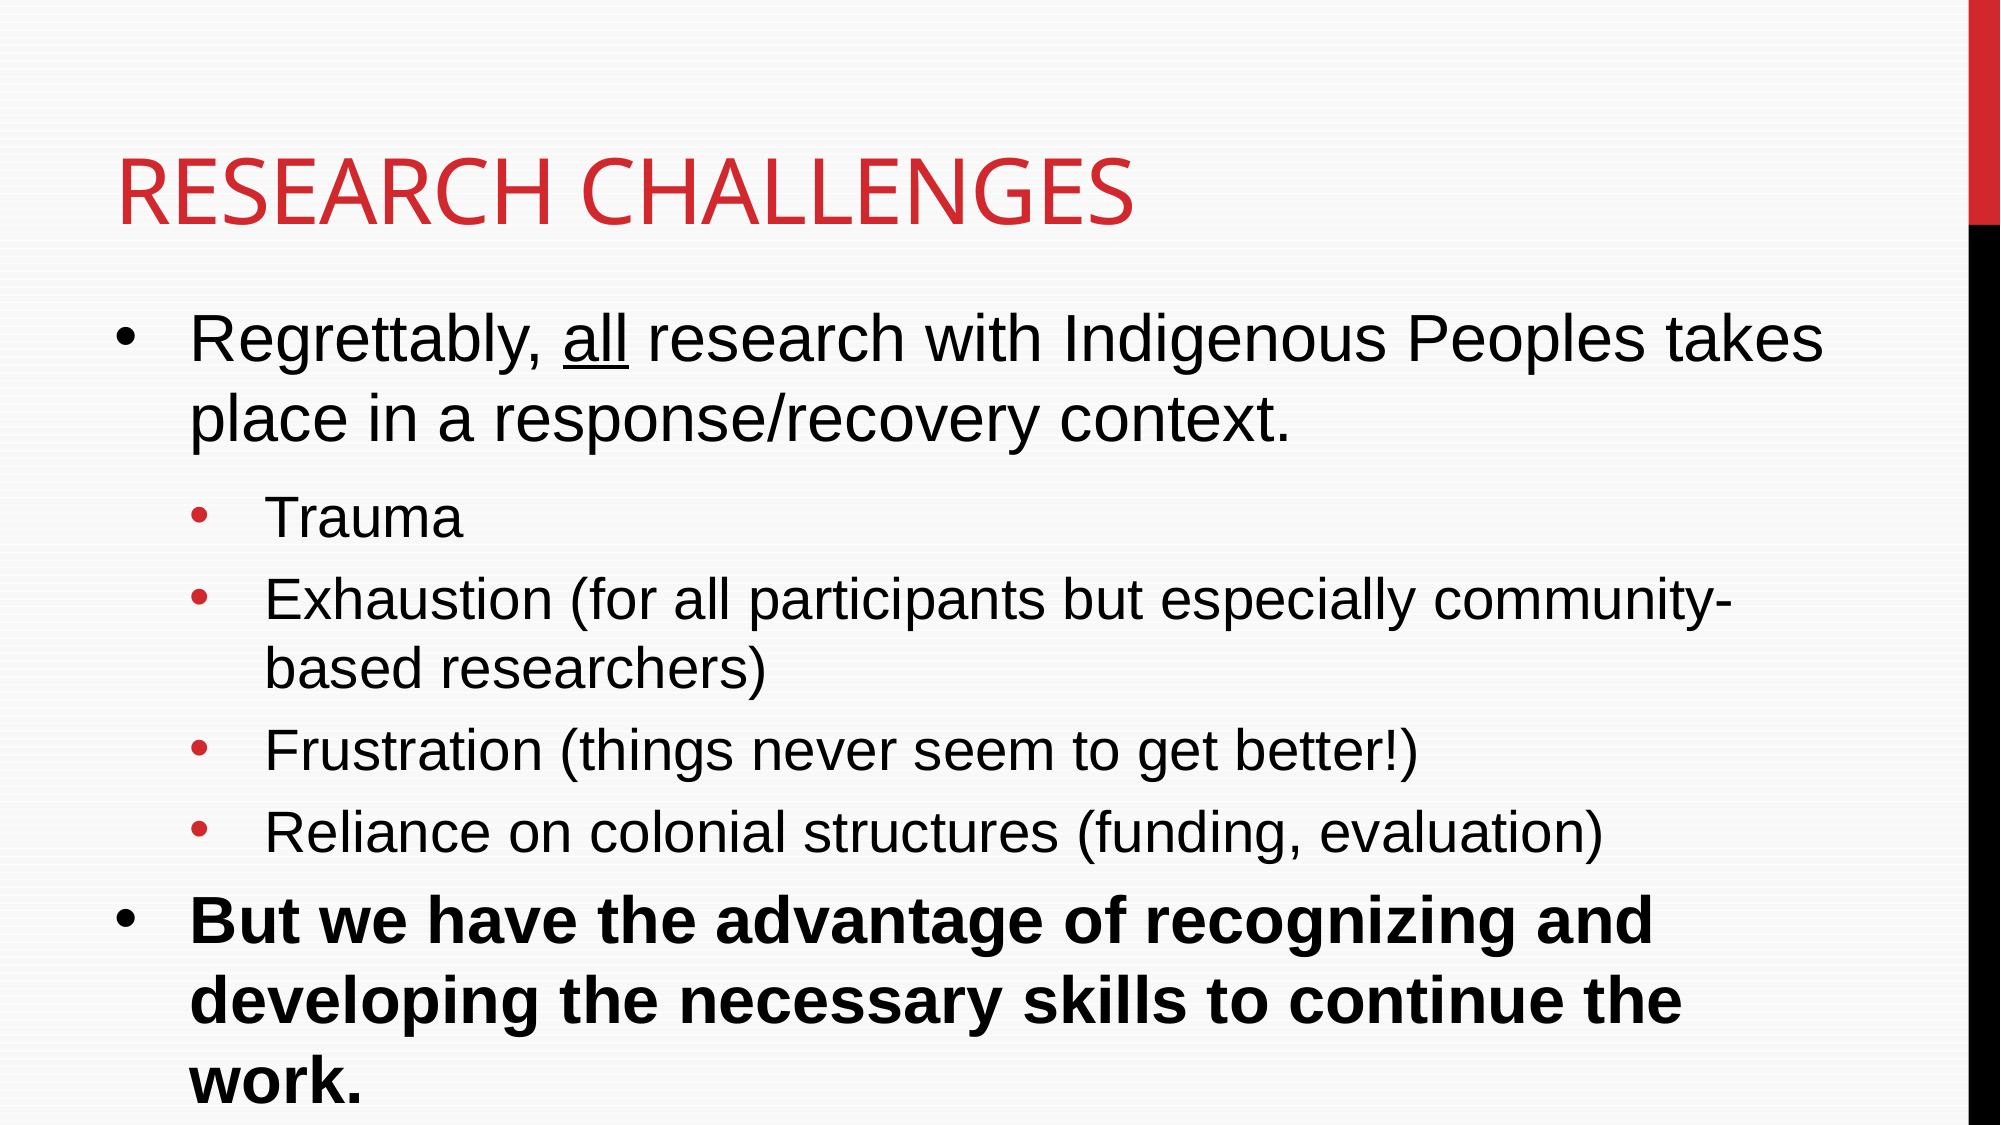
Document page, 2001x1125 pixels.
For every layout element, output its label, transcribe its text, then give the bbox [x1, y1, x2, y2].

list Regrettably, all research with Indigenous Peoples takes place in a response/recovery context. Trauma Exhaustion (for all participants but especially community-based researchers) Frustration (things never seem to get better!) Reliance on colonial structures (funding, evaluation) But we have the advantage of recognizing and developing the necessary skills to continue the work. [99, 287, 1884, 1125]
title Research Challenges [99, 25, 1454, 250]
